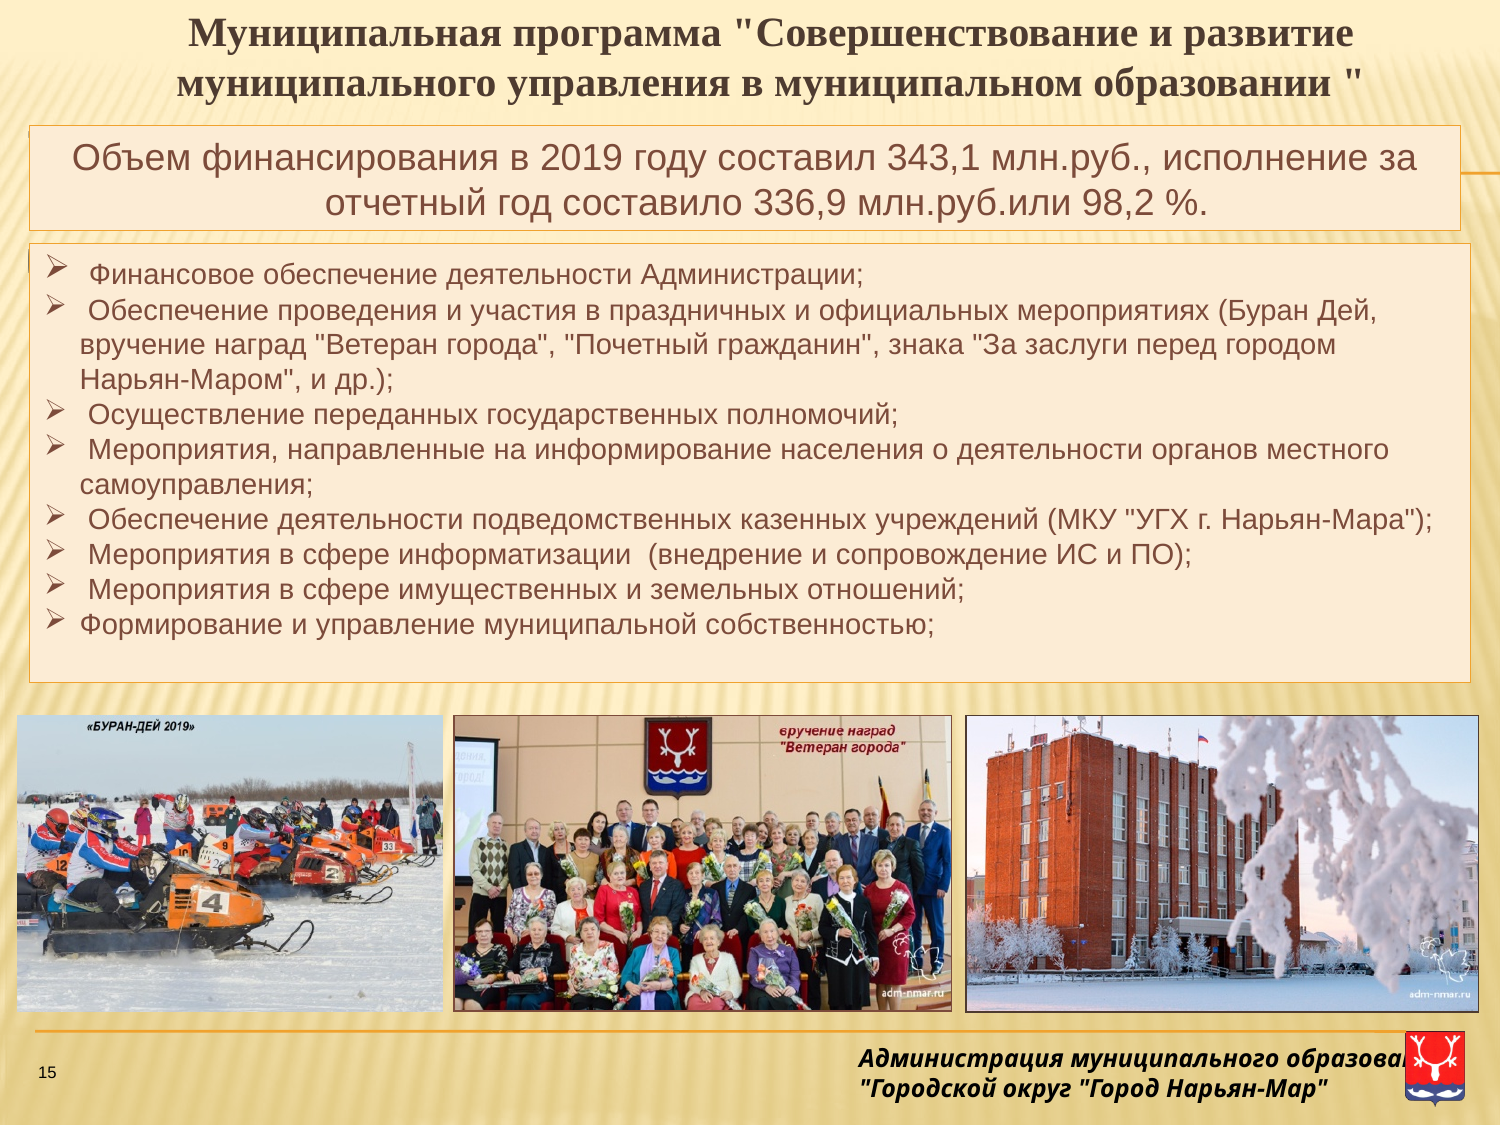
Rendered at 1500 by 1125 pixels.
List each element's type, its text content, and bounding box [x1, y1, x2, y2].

picture [1404, 1030, 1466, 1107]
text_box Администрация муниципального образования "Городской округ "Город Нарьян-Мар" [844, 1049, 1395, 1110]
text_box Муниципальная программа "Совершенствование и развитие муниципального управления в муниципальном образовании " [42, 30, 1500, 148]
text_box 15 [23, 1054, 82, 1090]
picture [966, 715, 1478, 1012]
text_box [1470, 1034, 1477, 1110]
text_box Финансовое обеспечение деятельности Администрации; Обеспечение проведения и участия в праздничных и официальных мероприятиях (Буран Дей, вручение наград "Ветеран города", "Почетный гражданин", знака "За заслуги перед городом Нарьян-Маром", и др.); Осуществление переданных государственных полномочий; Мероприятия, направленные на информирование населения о деятельности органов местного самоуправления; Обеспечение деятельности подведомственных казенных учреждений (МКУ "УГХ г. Нарьян-Мара"); Мероприятия в сфере информатизации (внедрение и сопровождение ИС и ПО); Мероприятия в сфере имущественных и земельных отношений; Формирование и управление муниципальной собственностью; [29, 243, 1471, 683]
text_box Объем финансирования в 2019 году составил 343,1 млн.руб., исполнение за отчетный год составило 336,9 млн.руб.или 98,2 %. [29, 125, 1461, 231]
picture [17, 715, 444, 1012]
picture [454, 715, 952, 1011]
